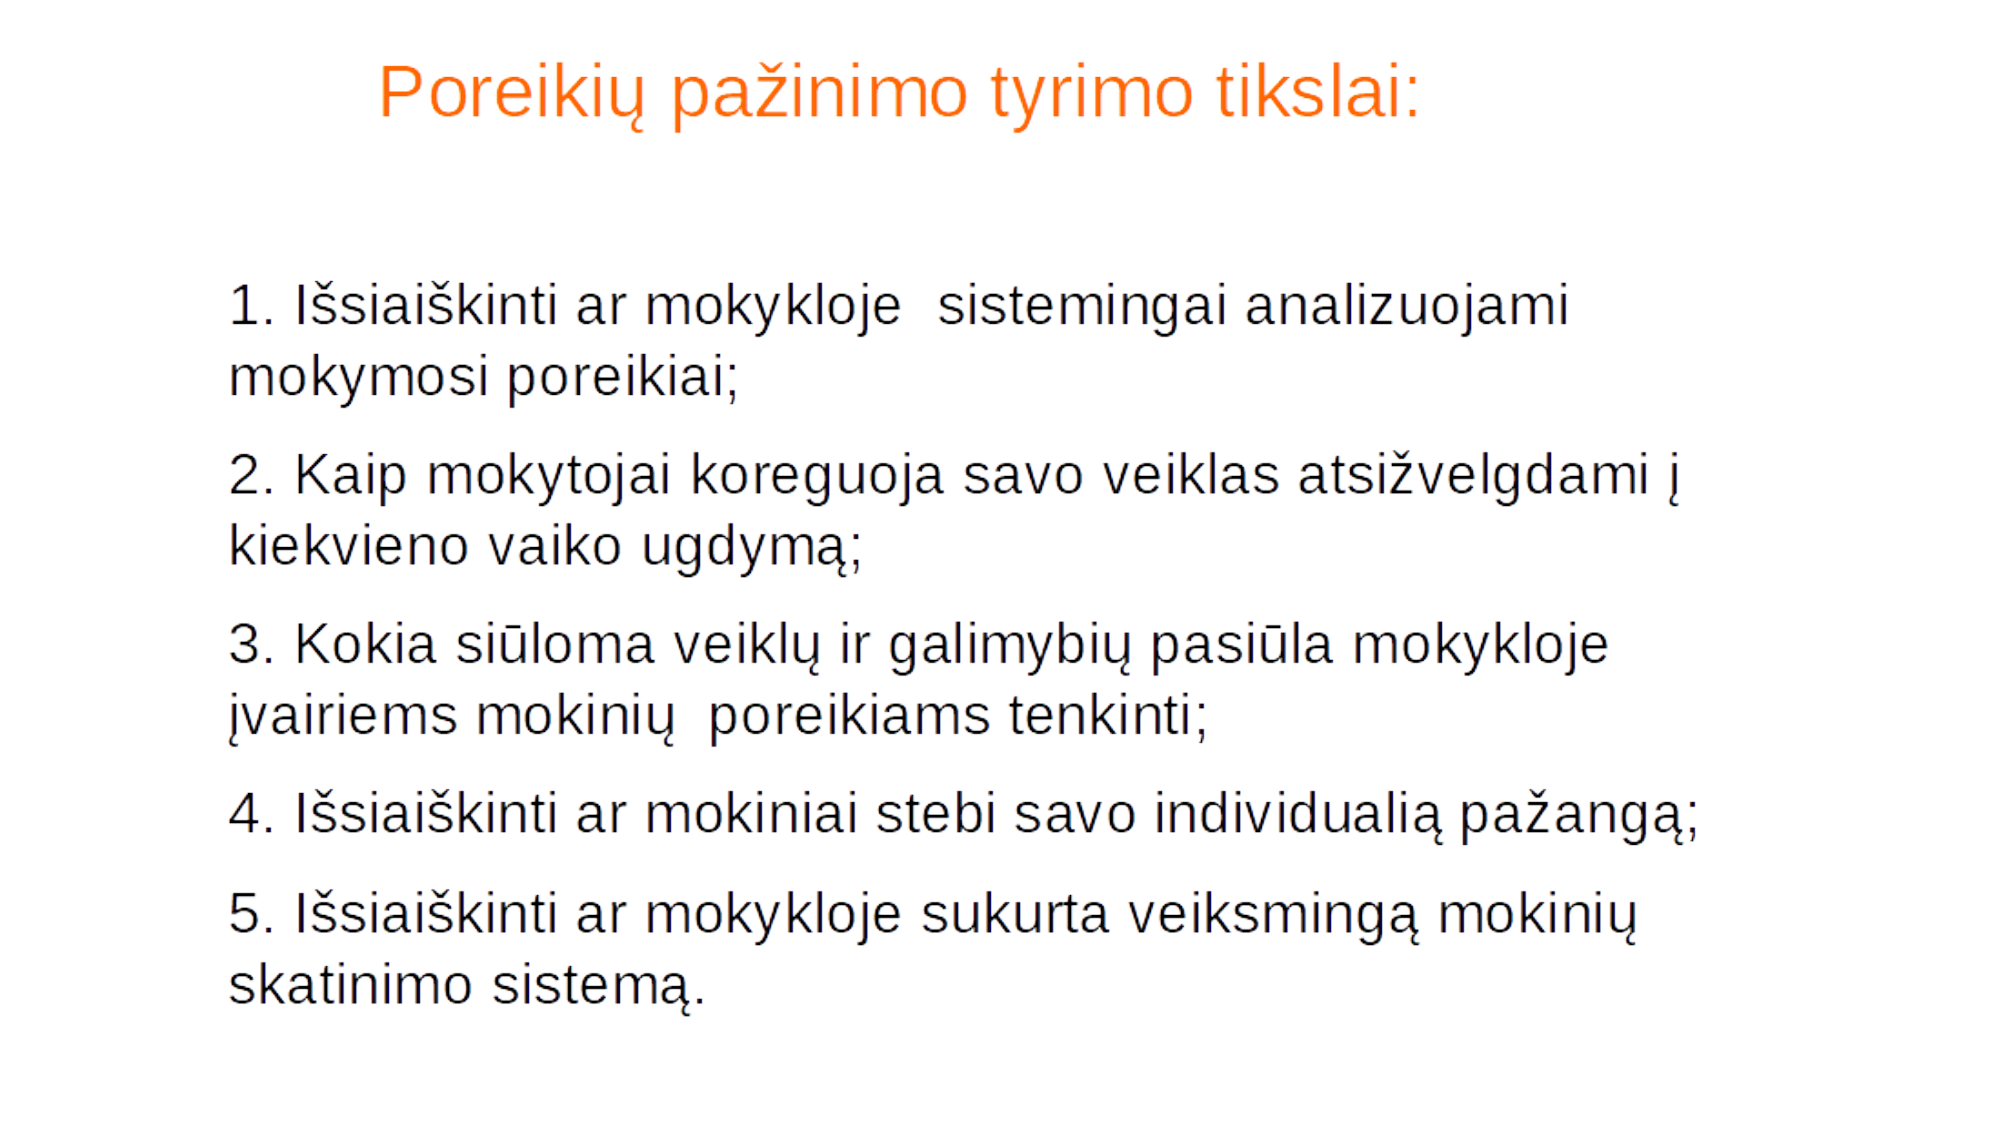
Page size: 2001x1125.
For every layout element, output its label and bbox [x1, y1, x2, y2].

picture [228, 26, 1772, 1099]
